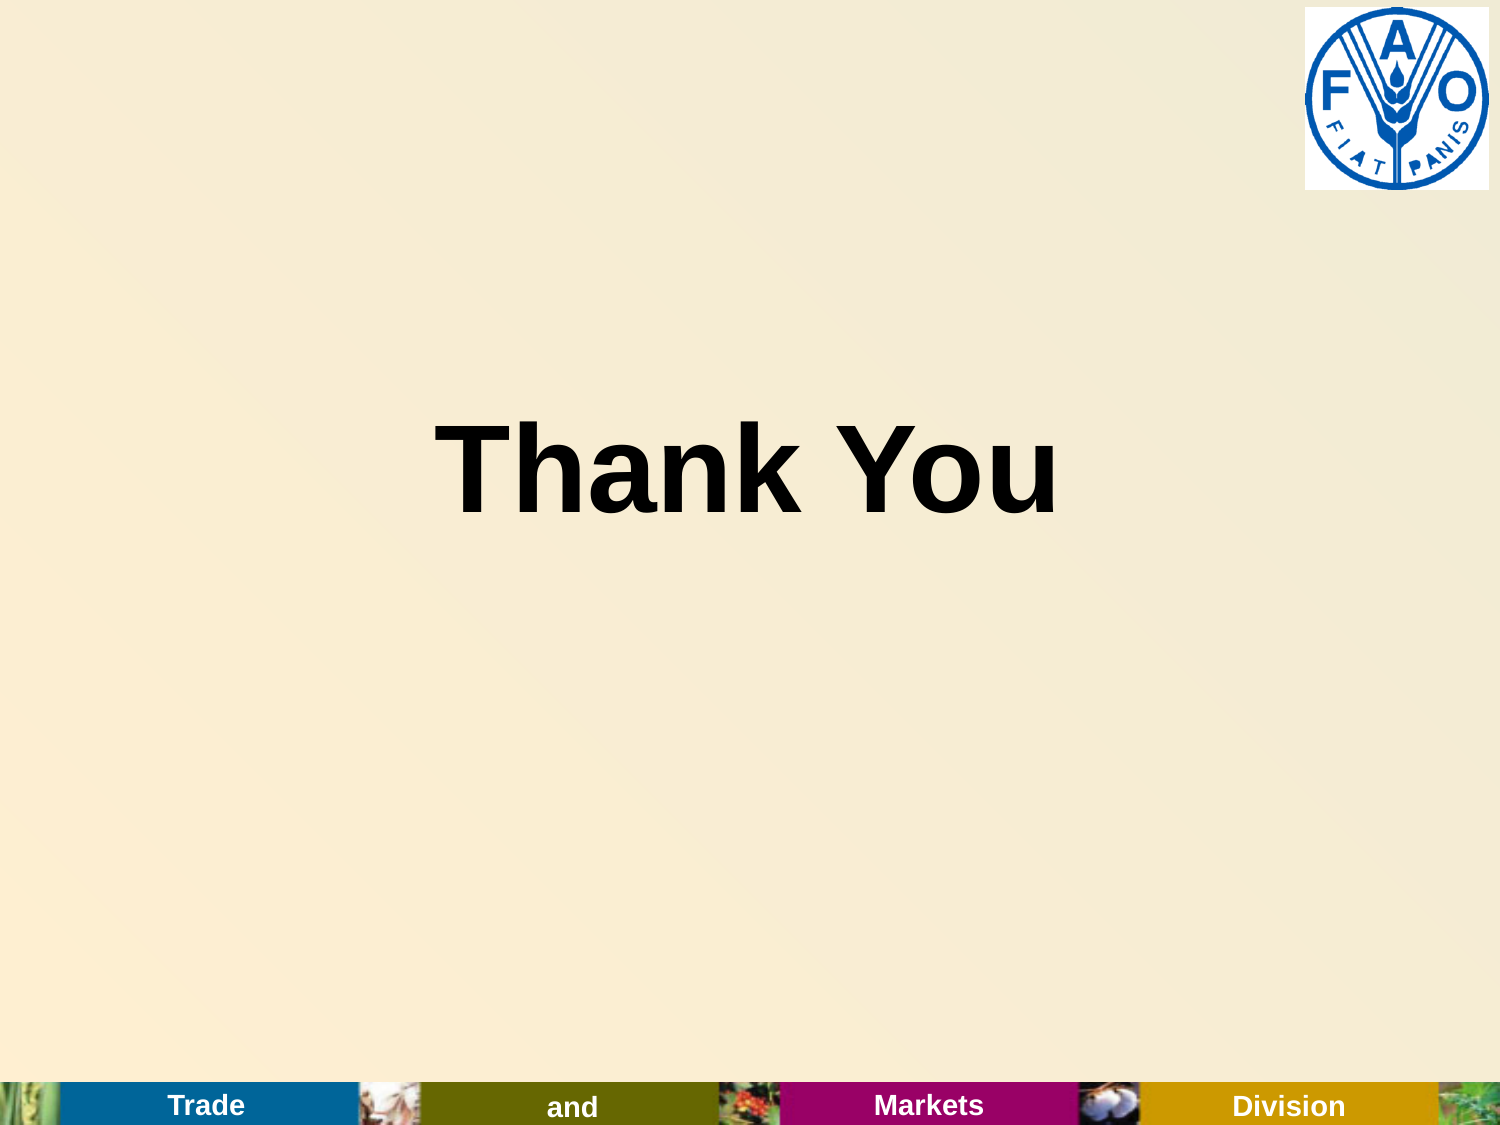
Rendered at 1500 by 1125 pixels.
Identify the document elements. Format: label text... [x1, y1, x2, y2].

list Thank You [45, 204, 1452, 912]
picture [357, 1082, 1500, 1125]
picture [0, 1082, 61, 1125]
picture [1305, 7, 1489, 190]
